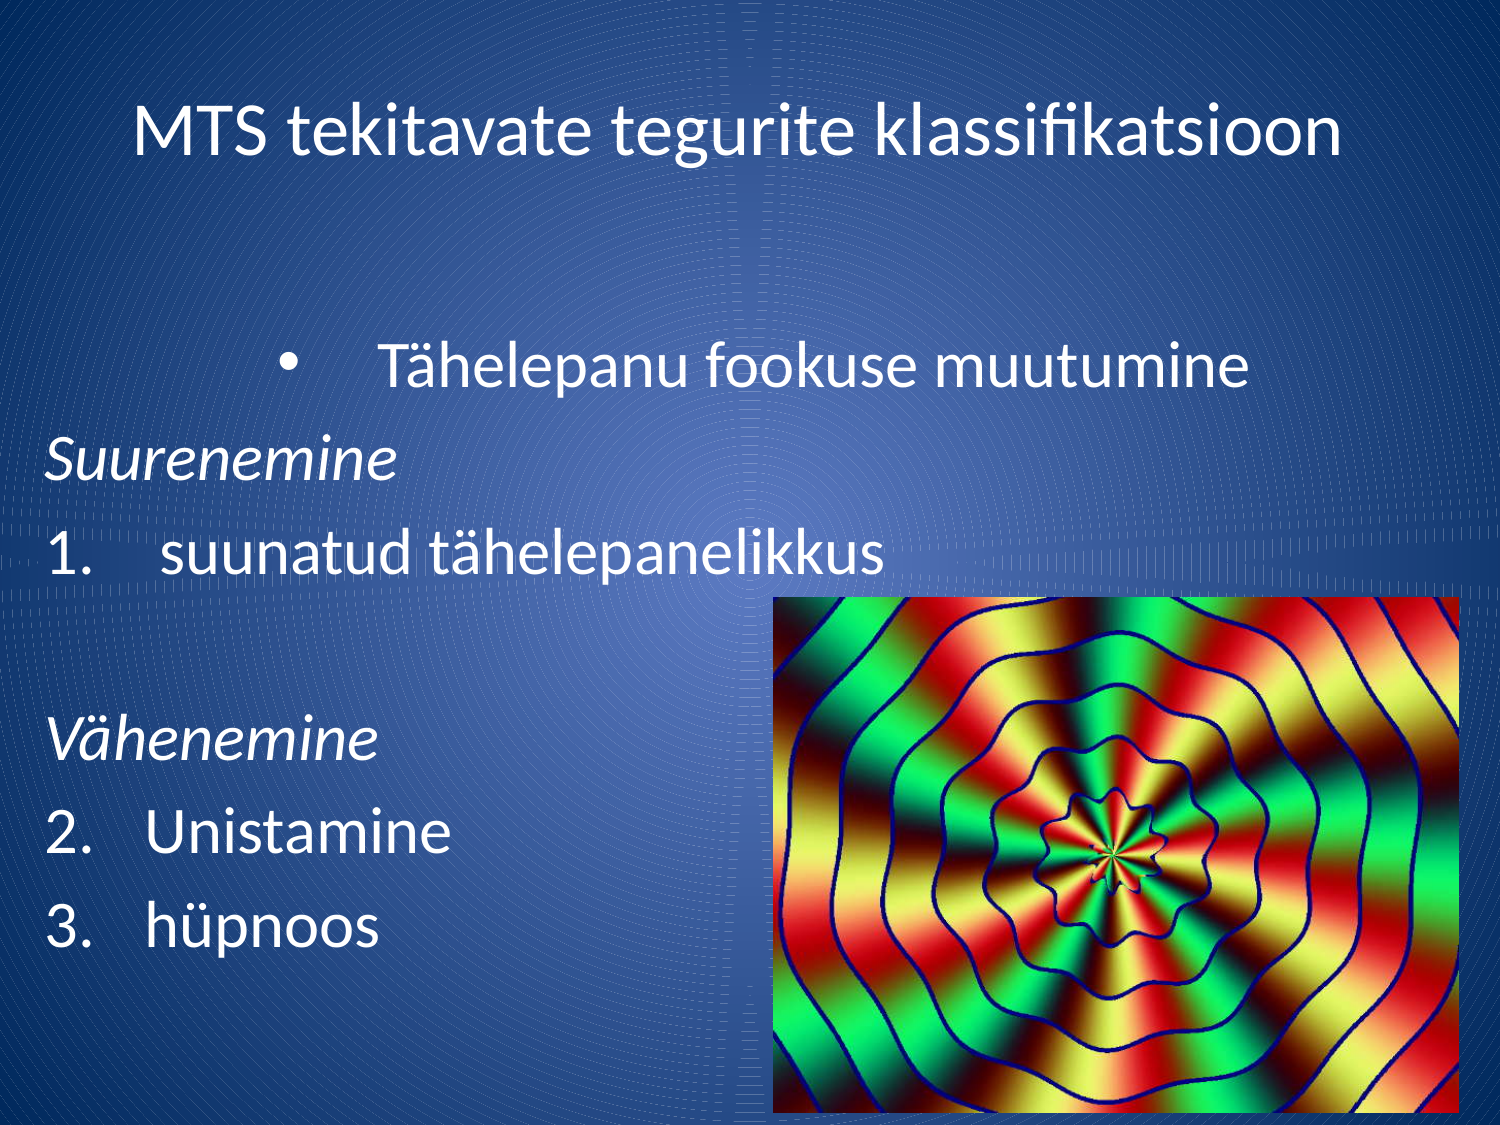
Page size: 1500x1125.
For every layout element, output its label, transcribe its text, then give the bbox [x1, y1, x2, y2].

list Tähelepanu fookuse muutumine Suurenemine suunatud tähelepanelikkus Vähenemine Unistamine hüpnoos [29, 220, 1500, 1000]
title MTS tekitavate tegurite klassifikatsioon [100, 31, 1376, 219]
picture [773, 597, 1459, 1113]
